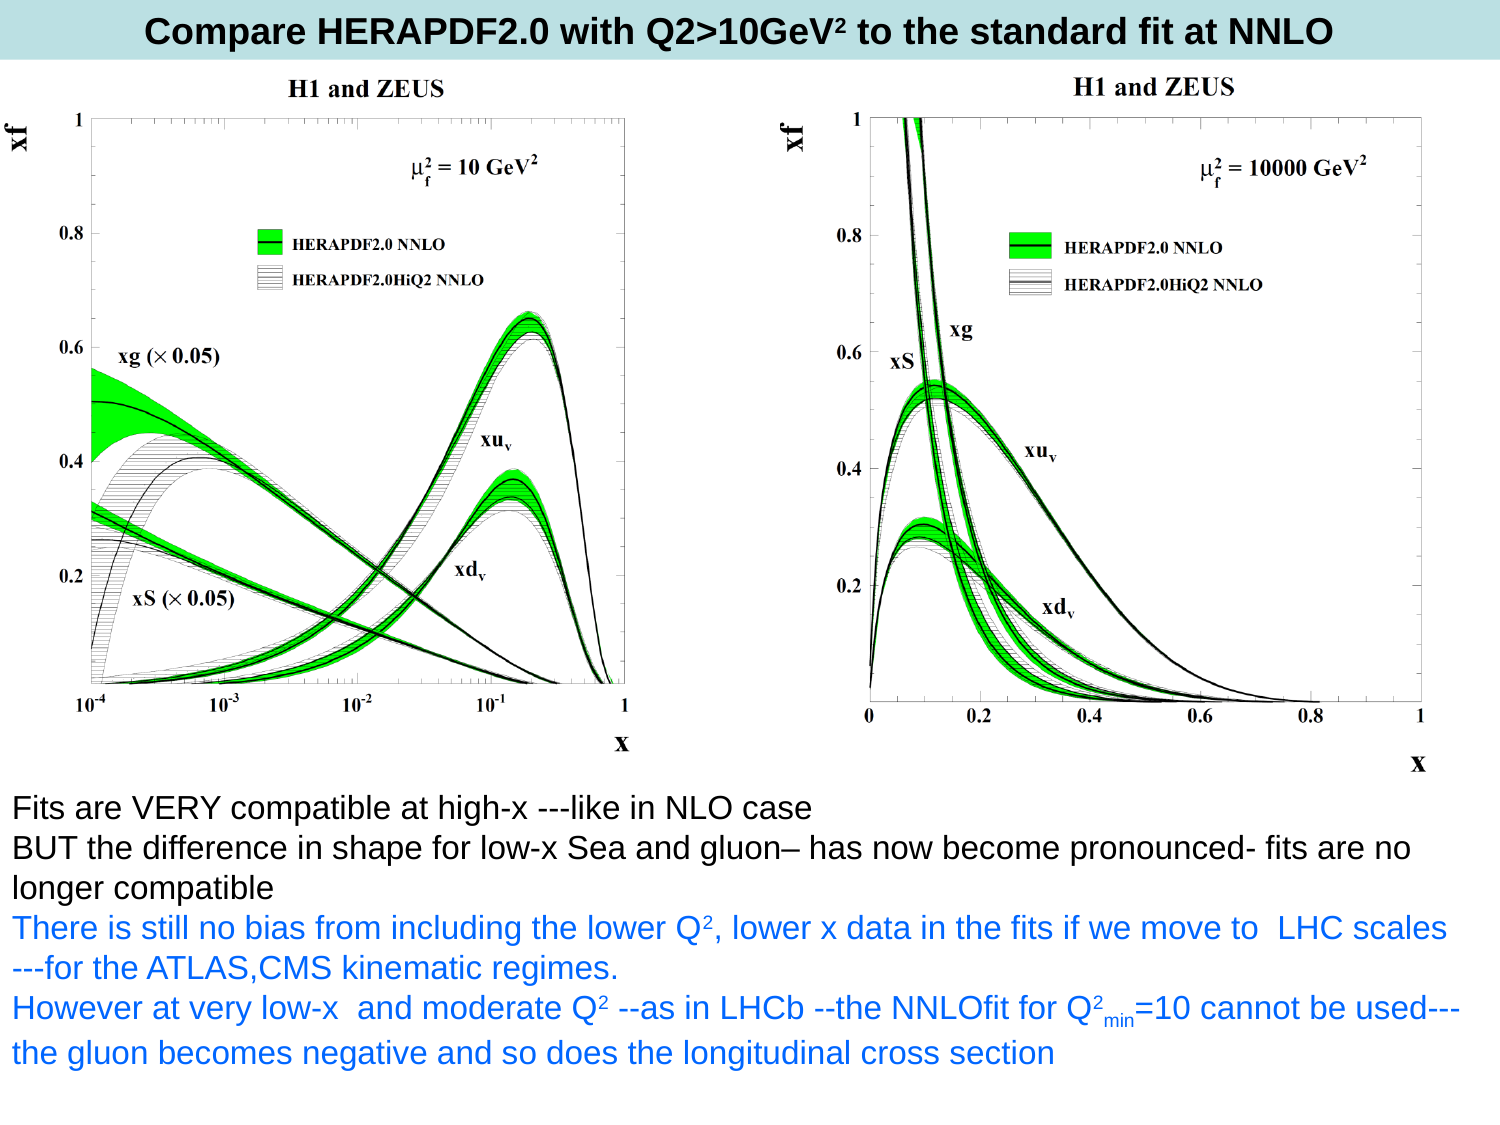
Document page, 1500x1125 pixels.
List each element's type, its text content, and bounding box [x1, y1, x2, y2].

text_box Fits are VERY compatible at high-x ---like in NLO case BUT the difference in shape for low-x Sea and gluon– has now become pronounced- fits are no longer compatible There is still no bias from including the lower Q2, lower x data in the fits if we move to LHC scales ---for the ATLAS,CMS kinematic regimes. However at very low-x and moderate Q2 --as in LHCb --the NNLOfit for Q2min=10 cannot be used--- the gluon becomes negative and so does the longitudinal cross section [0, 778, 1498, 1079]
picture [780, 65, 1460, 782]
text_box Compare HERAPDF2.0 with Q2>10GeV2 to the standard fit at NNLO [0, 0, 1500, 60]
picture [0, 65, 677, 759]
